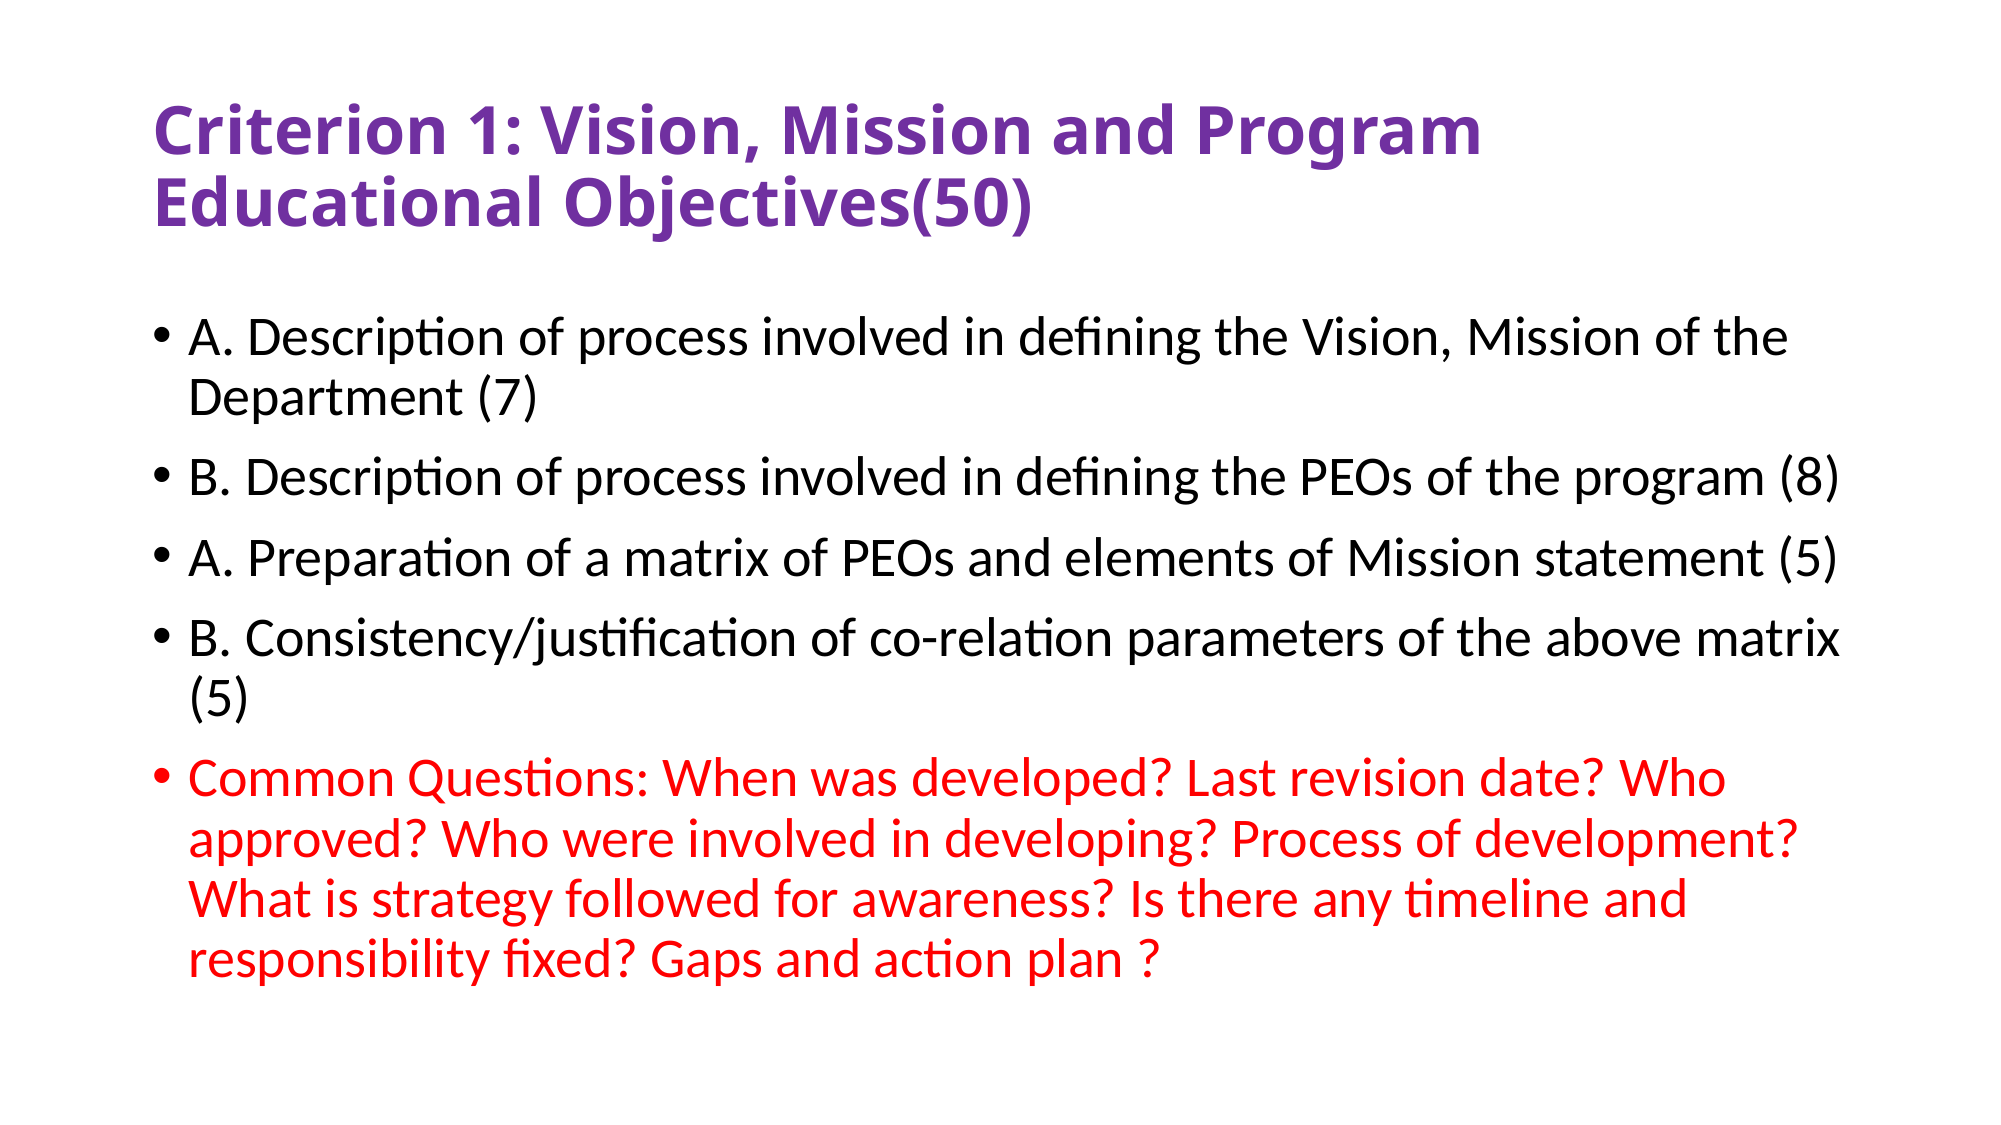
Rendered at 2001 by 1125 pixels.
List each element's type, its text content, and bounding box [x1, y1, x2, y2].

list A. Description of process involved in defining the Vision, Mission of the Department (7) B. Description of process involved in defining the PEOs of the program (8) A. Preparation of a matrix of PEOs and elements of Mission statement (5) B. Consistency/justification of co-relation parameters of the above matrix (5) Common Questions: When was developed? Last revision date? Who approved? Who were involved in developing? Process of development? What is strategy followed for awareness? Is there any timeline and responsibility fixed? Gaps and action plan ? [137, 299, 1863, 1093]
title Criterion 1: Vision, Mission and Program Educational Objectives(50) [137, 59, 1863, 278]
